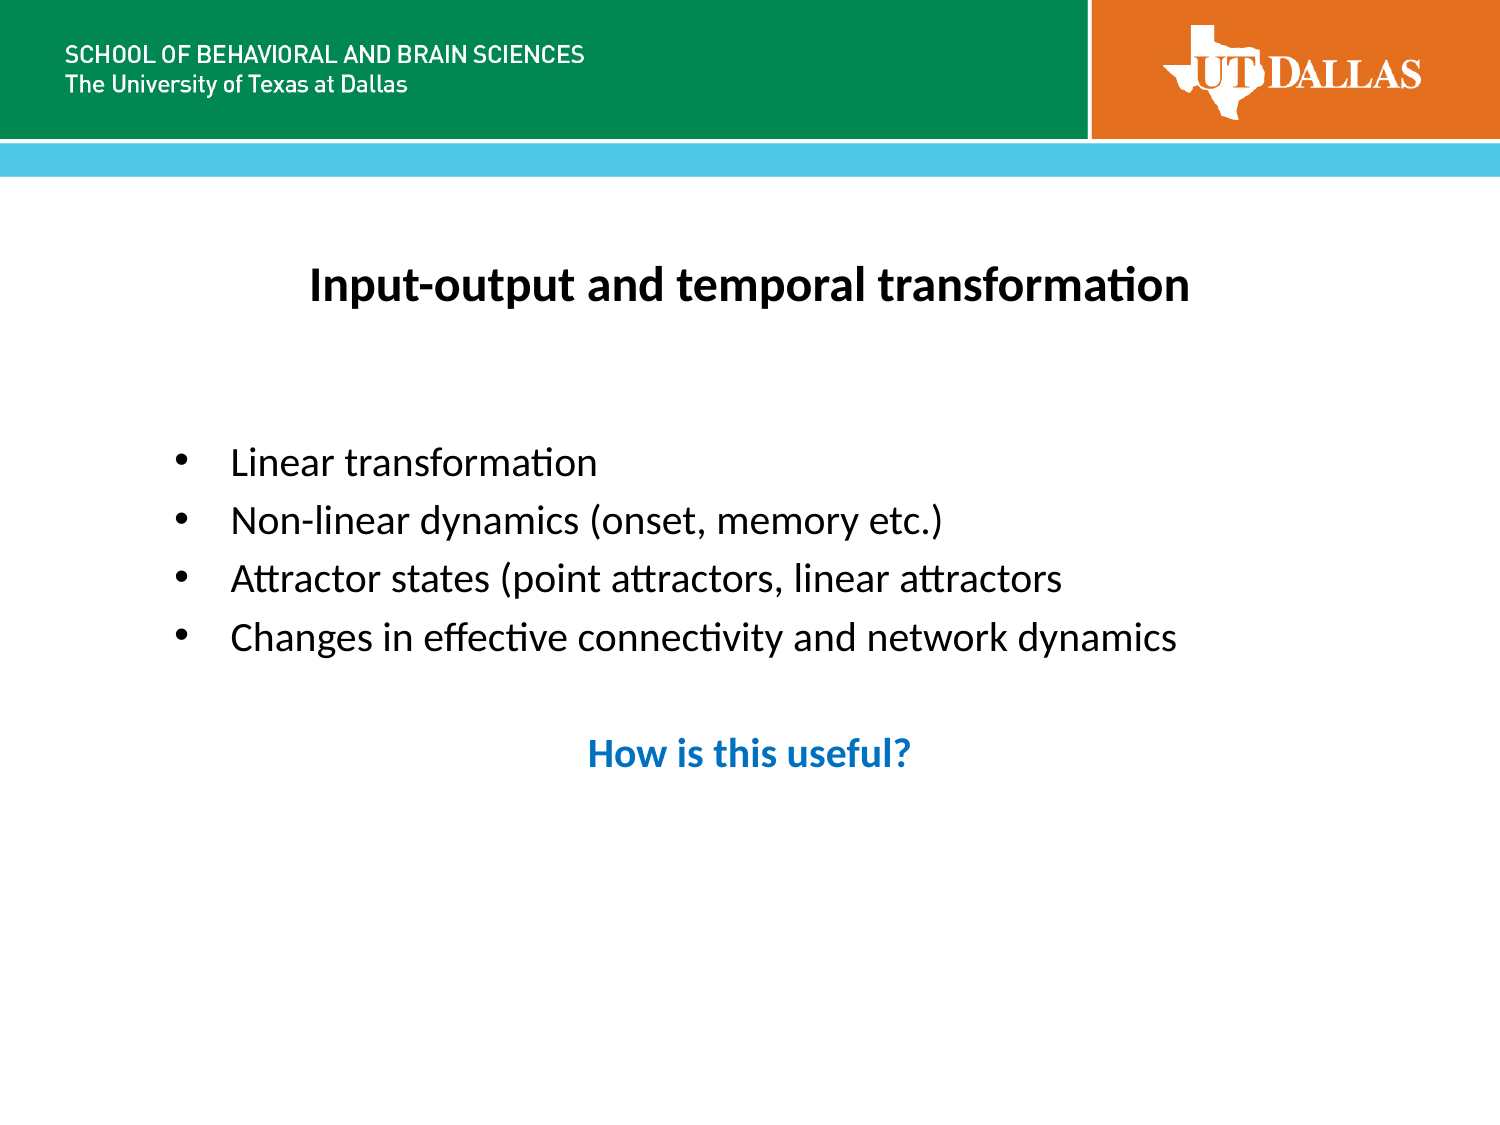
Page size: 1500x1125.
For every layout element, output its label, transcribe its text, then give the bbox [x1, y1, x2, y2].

picture [0, 0, 1500, 1125]
text_box Linear transformation Non-linear dynamics (onset, memory etc.) Attractor states (point attractors, linear attractors Changes in effective connectivity and network dynamics How is this useful? [159, 427, 1341, 1059]
list Input-output and temporal transformation [75, 243, 1425, 327]
